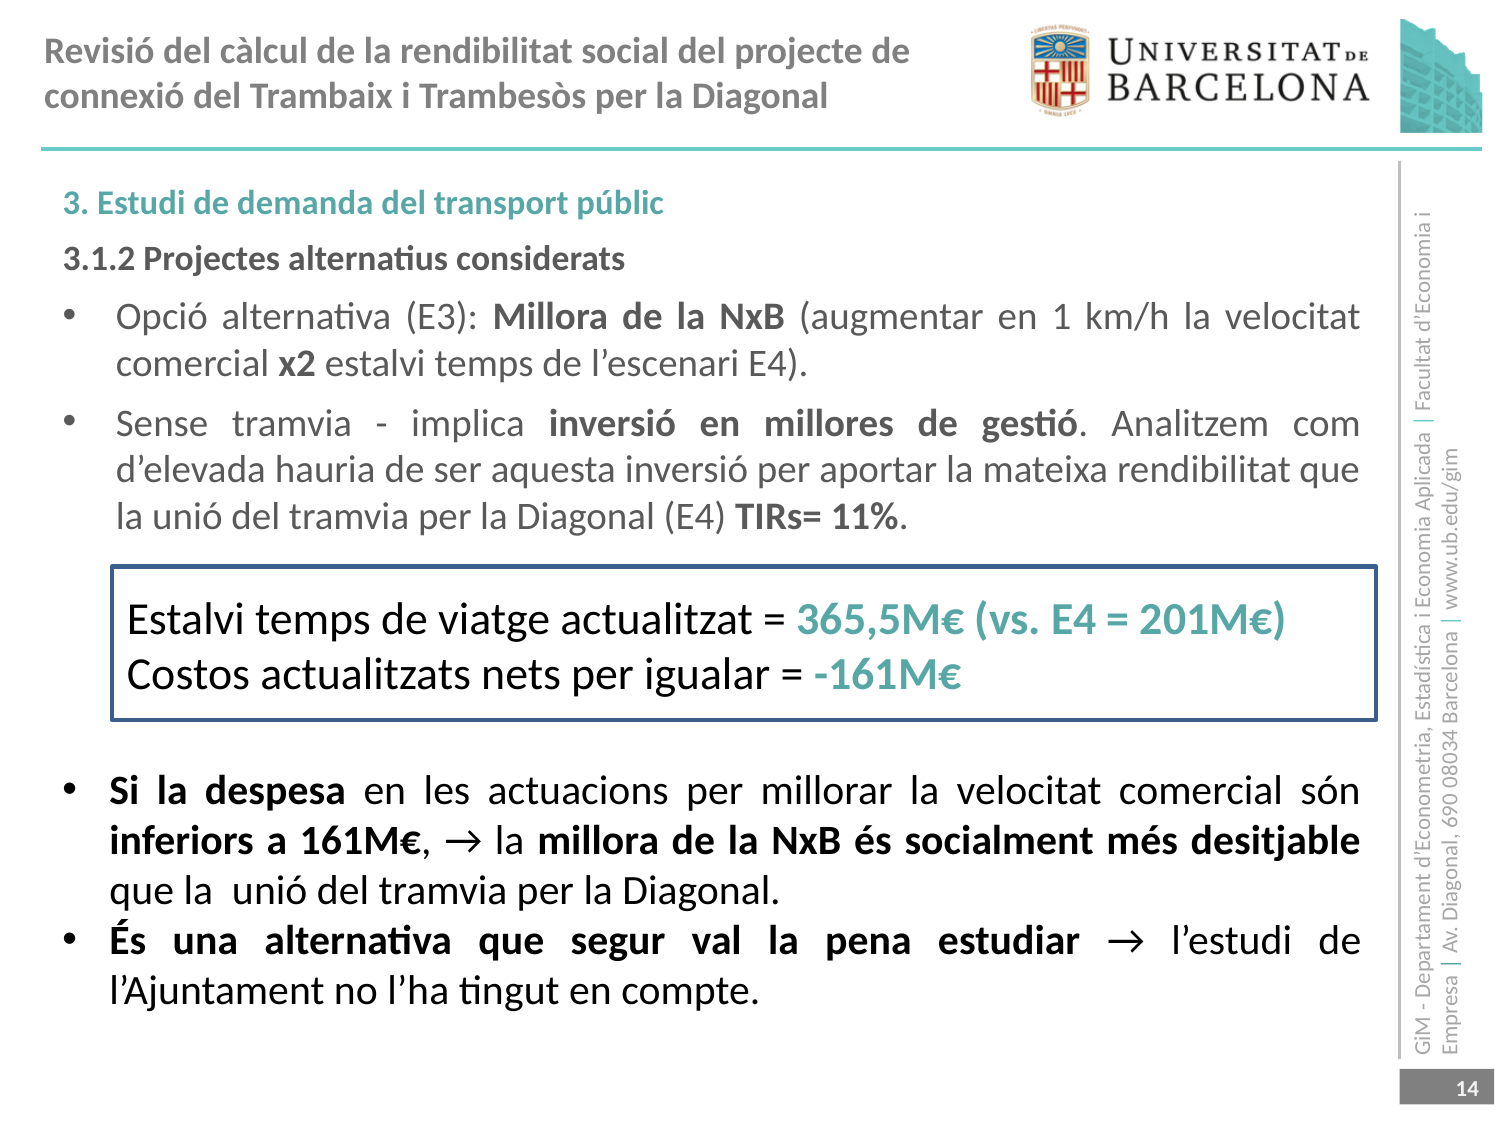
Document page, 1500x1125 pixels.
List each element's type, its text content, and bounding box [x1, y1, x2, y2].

picture [1018, 7, 1388, 140]
picture [1400, 19, 1483, 133]
text_box Si la despesa en les actuacions per millorar la velocitat comercial són inferiors a 161M€, → la millora de la NxB és socialment més desitjable que la unió del tramvia per la Diagonal. És una alternativa que segur val la pena estudiar → l’estudi de l’Ajuntament no l’ha tingut en compte. [47, 755, 1377, 1021]
list 3. Estudi de demanda del transport públic 3.1.2 Projectes alternatius considerats Opció alternativa (E3): Millora de la NxB (augmentar en 1 km/h la velocitat comercial x2 estalvi temps de l’escenari E4). Sense tramvia - implica inversió en millores de gestió. Analitzem com d’elevada hauria de ser aquesta inversió per aportar la mateixa rendibilitat que la unió del tramvia per la Diagonal (E4) TIRs= 11%. [47, 172, 1377, 551]
text_box Estalvi temps de viatge actualitzat = 365,5M€ (vs. E4 = 201M€) Costos actualitzats nets per igualar = -161M€ [110, 564, 1378, 722]
slide_number 14 [1399, 1057, 1495, 1118]
